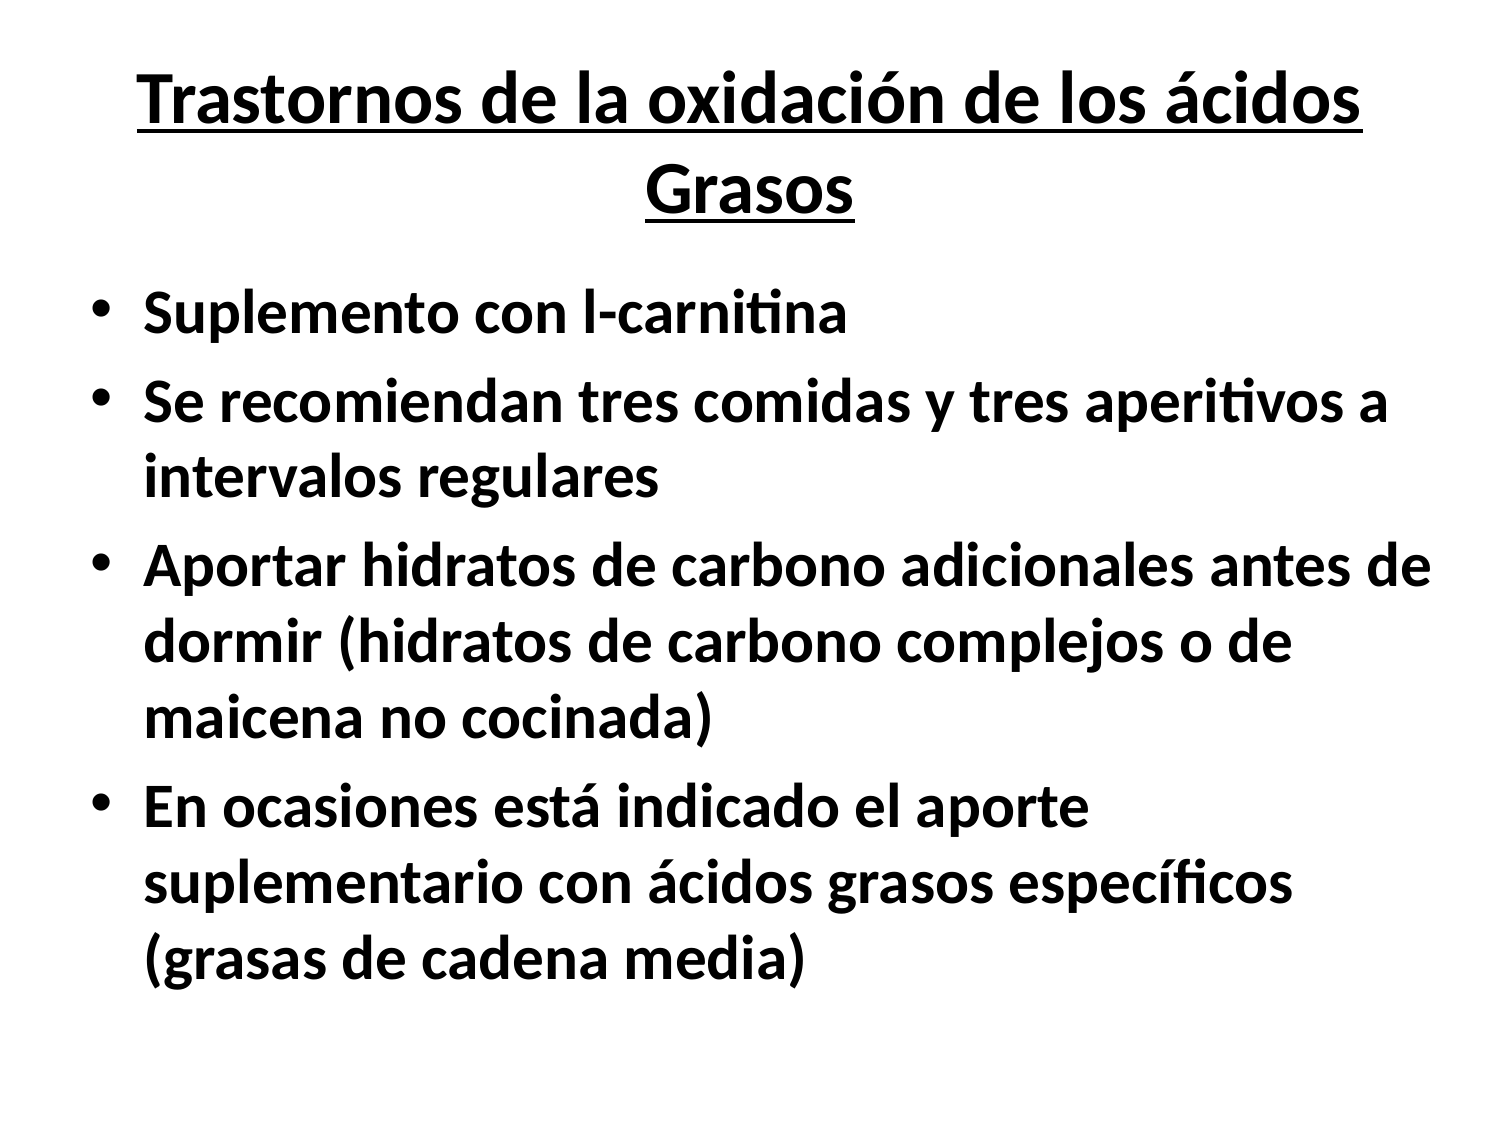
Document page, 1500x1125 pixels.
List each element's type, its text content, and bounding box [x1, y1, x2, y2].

title Trastornos de la oxidación de los ácidos Grasos [75, 45, 1425, 233]
list Suplemento con l-carnitina Se recomiendan tres comidas y tres aperitivos a intervalos regulares Aportar hidratos de carbono adicionales antes de dormir (hidratos de carbono complejos o de maicena no cocinada) En ocasiones está indicado el aporte suplementario con ácidos grasos específicos (grasas de cadena media) [75, 262, 1454, 1005]
